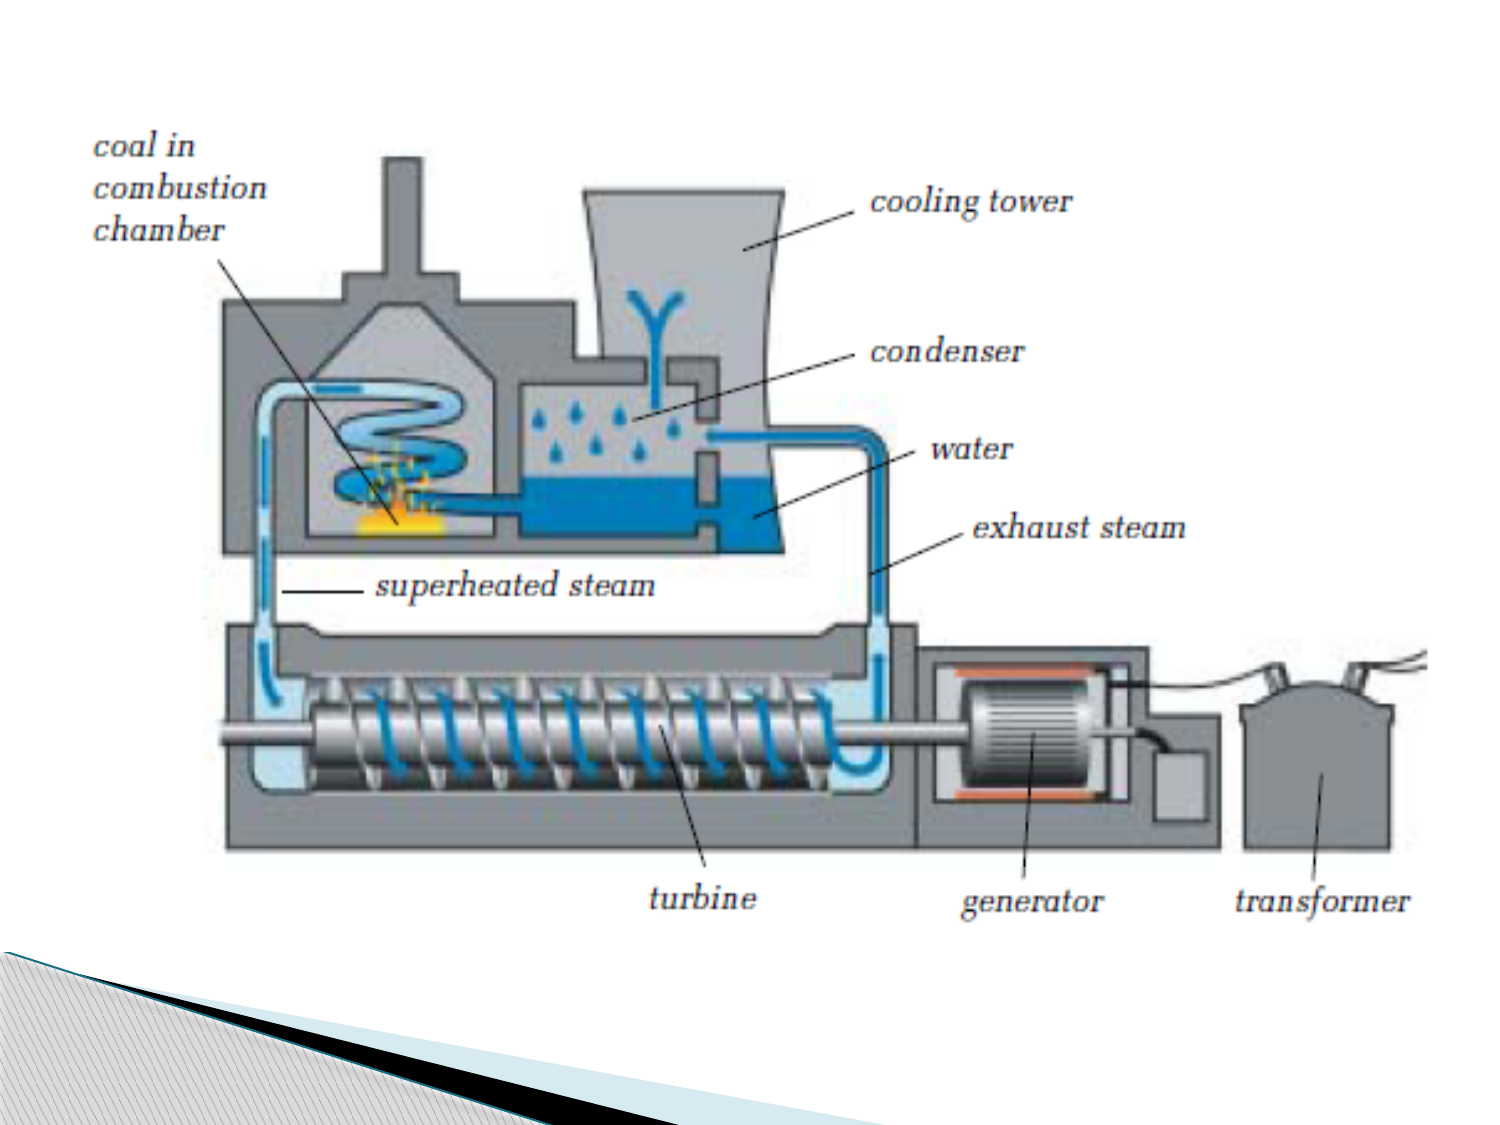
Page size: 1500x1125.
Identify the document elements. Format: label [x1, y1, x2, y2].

picture [0, 81, 1500, 952]
